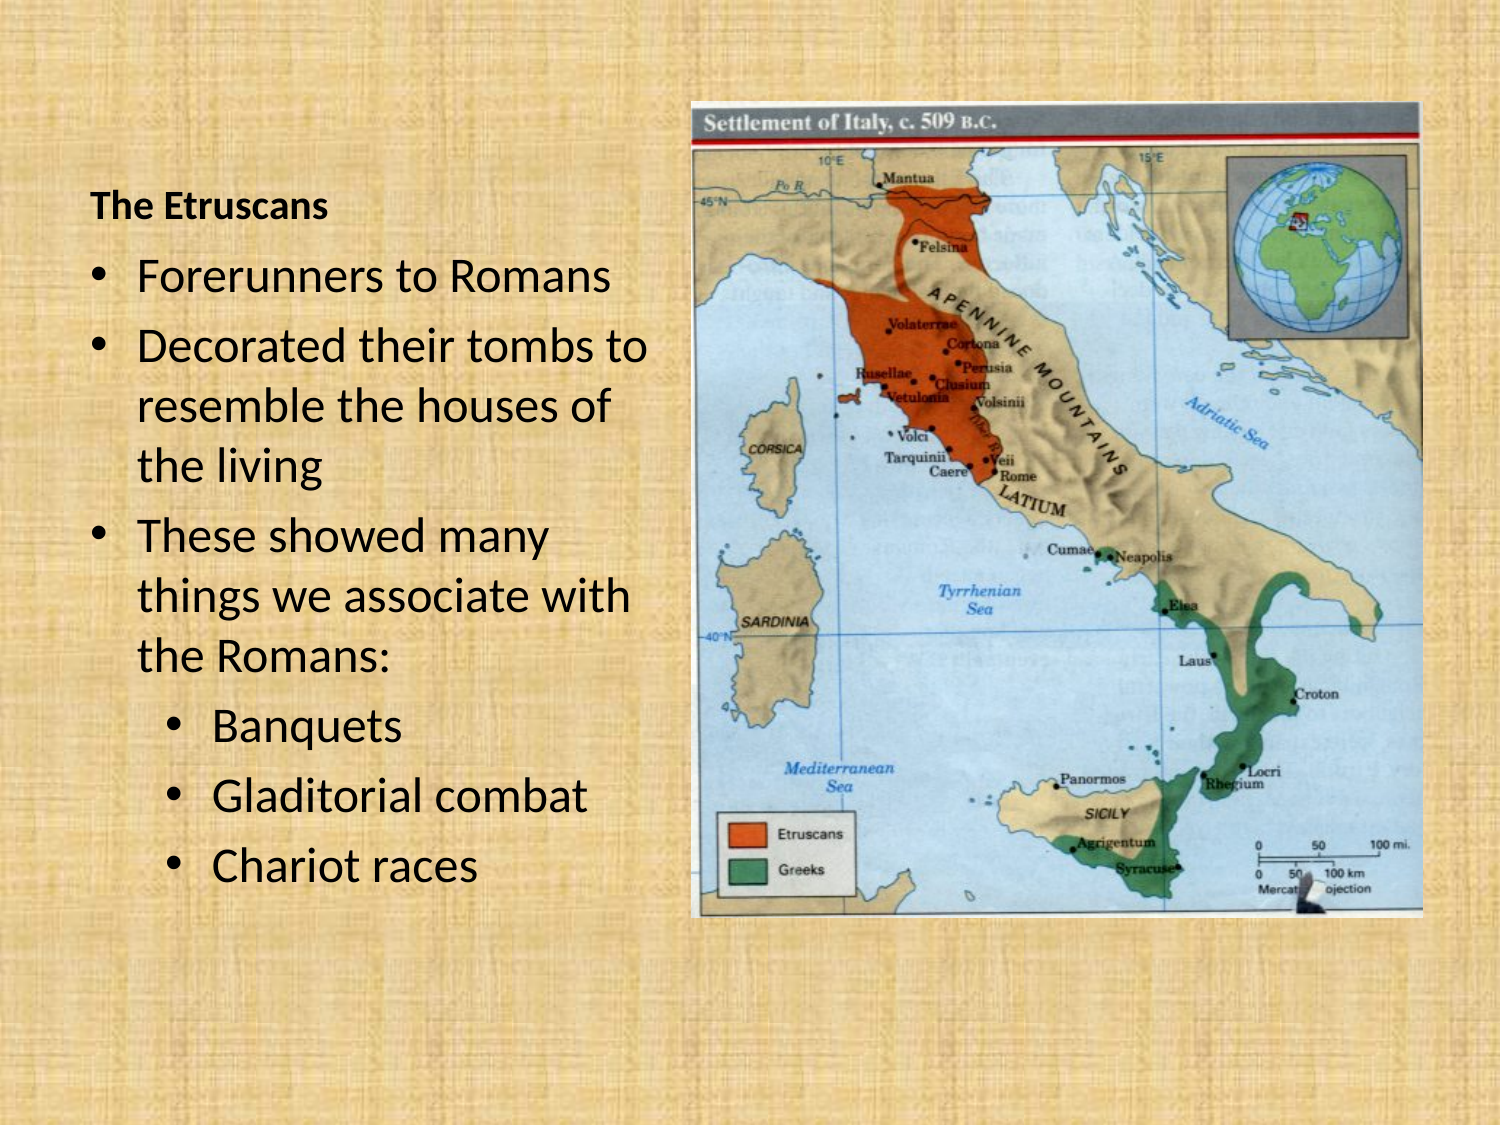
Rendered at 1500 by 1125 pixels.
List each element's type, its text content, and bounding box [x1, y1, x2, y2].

picture [0, 0, 1500, 1125]
title The Etruscans [74, 44, 569, 235]
list Forerunners to Romans Decorated their tombs to resemble the houses of the living These showed many things we associate with the Romans: Banquets Gladitorial combat Chariot races [74, 235, 668, 1006]
